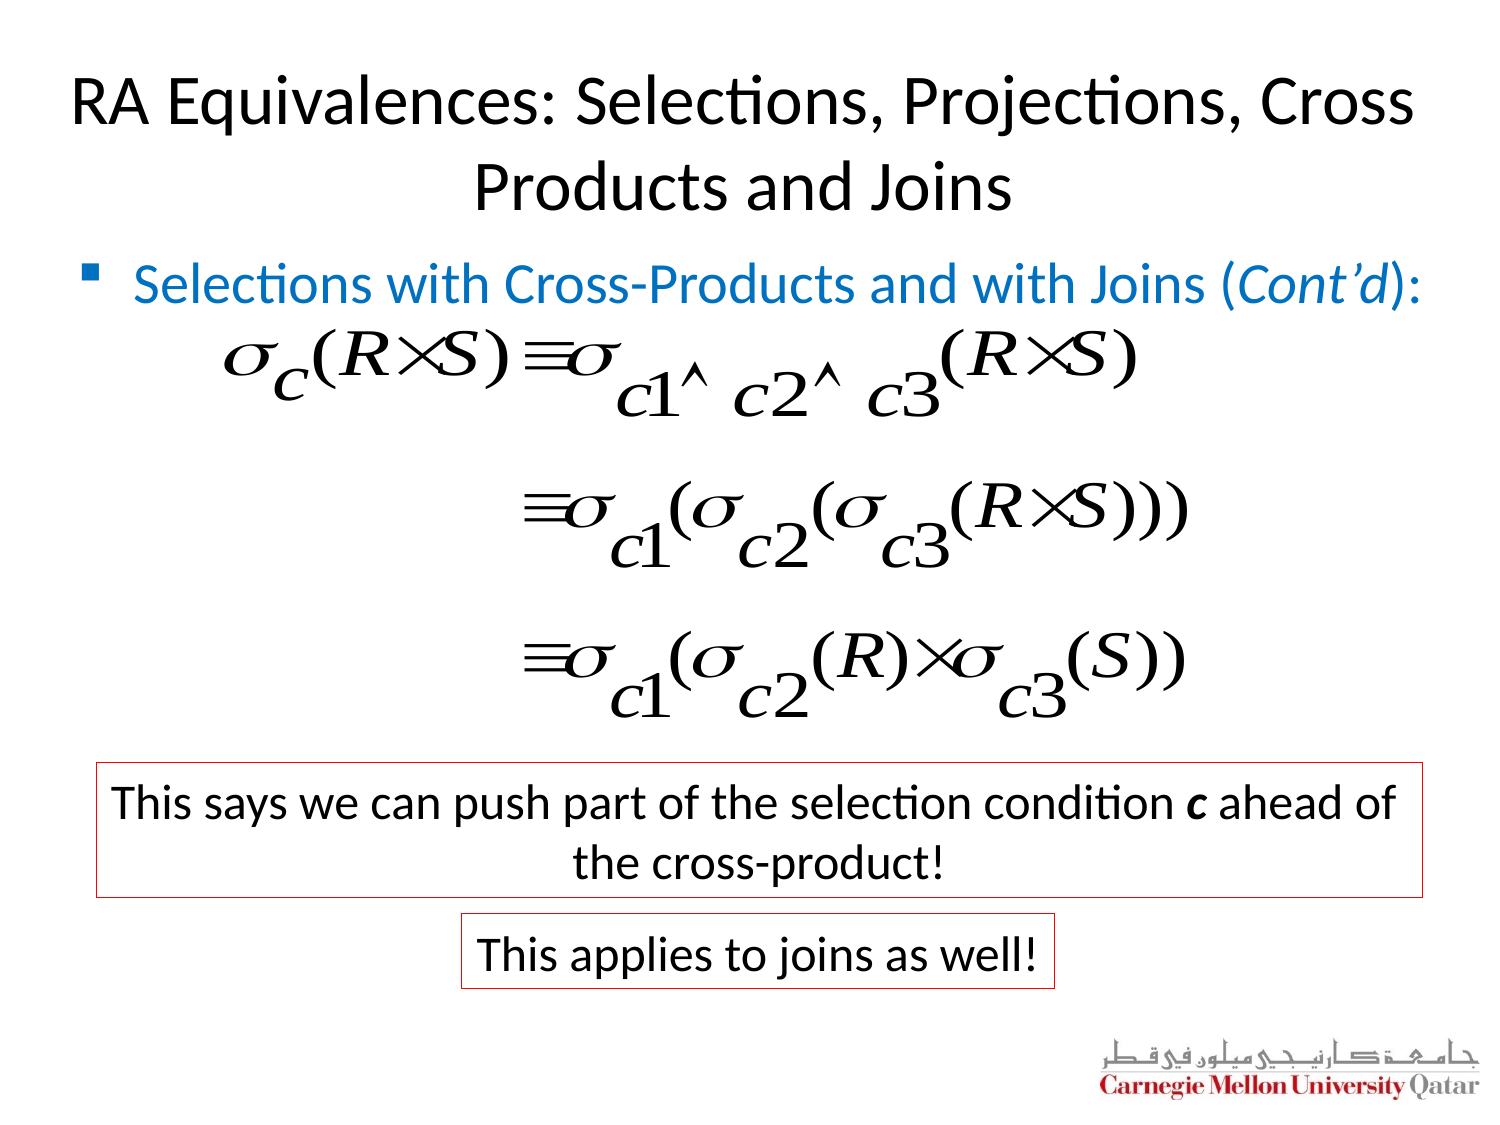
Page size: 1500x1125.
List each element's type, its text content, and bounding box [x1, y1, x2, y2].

text_box This applies to joins as well! [461, 913, 1055, 989]
title RA Equivalences: Selections, Projections, Cross Products and Joins [12, 45, 1475, 233]
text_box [220, 322, 1143, 461]
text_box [512, 624, 1190, 726]
picture [1099, 1037, 1480, 1101]
text_box This says we can push part of the selection condition c ahead of the cross-product! [96, 762, 1423, 898]
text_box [512, 474, 1195, 576]
list Selections with Cross-Products and with Joins (Cont’d): [62, 237, 1452, 1100]
